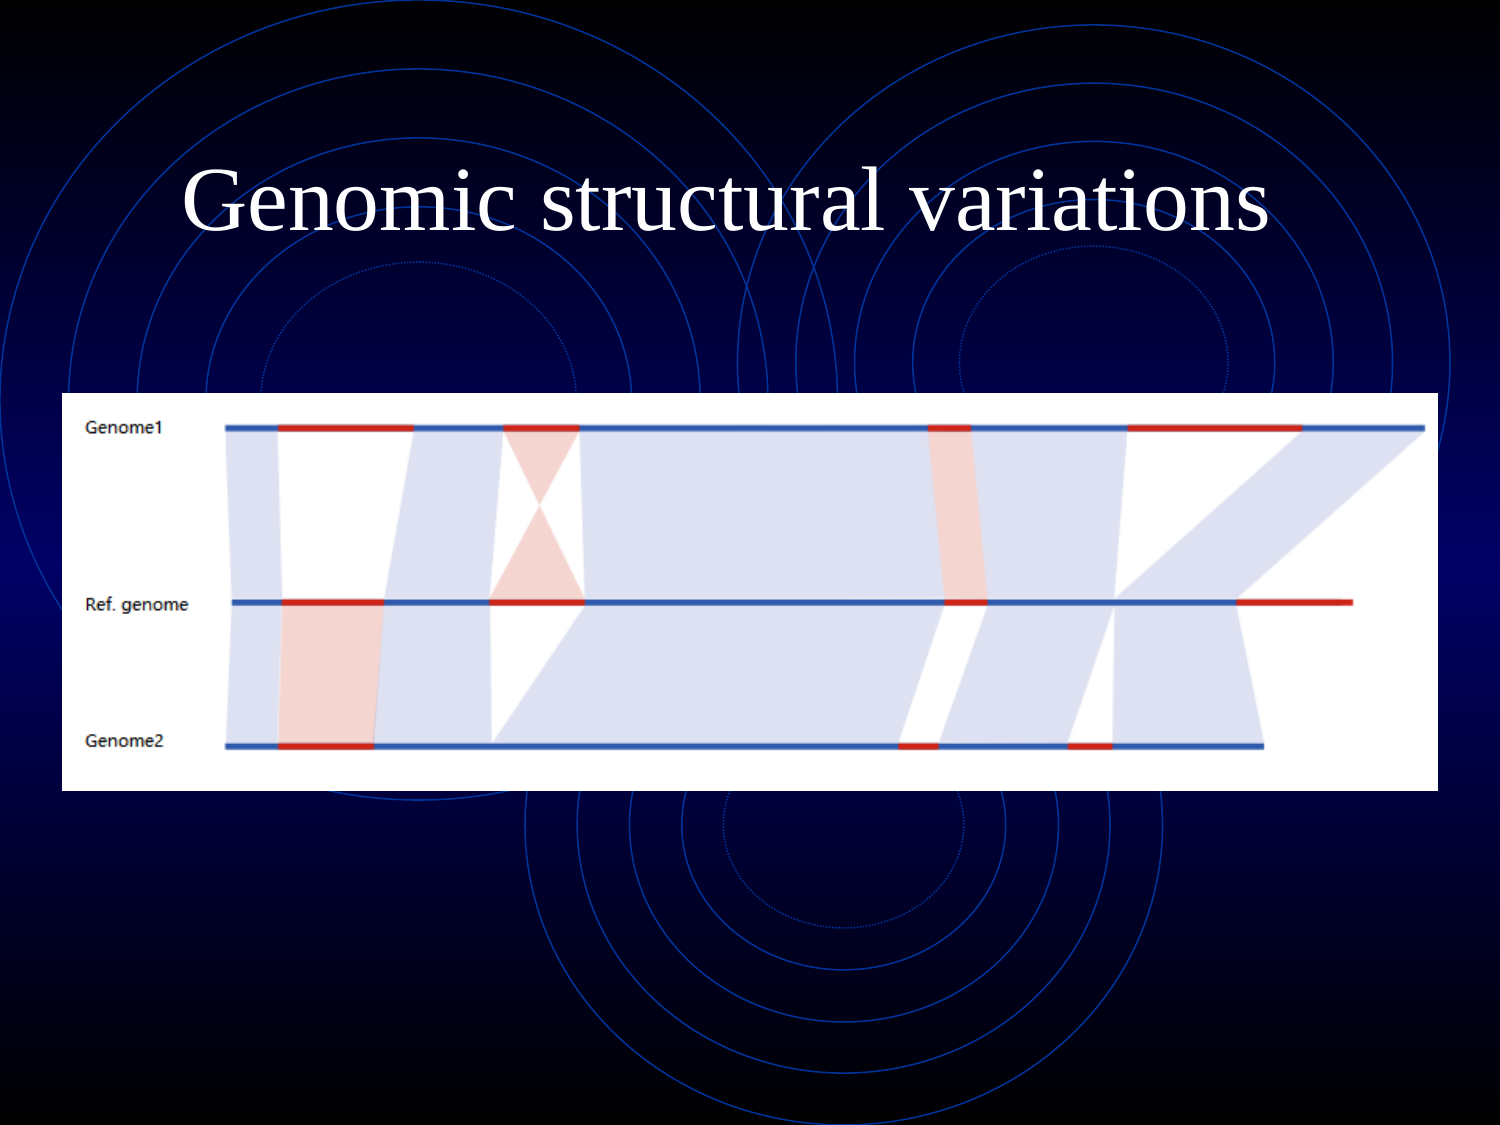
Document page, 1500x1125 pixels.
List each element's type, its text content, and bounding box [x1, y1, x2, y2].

title Genomic structural variations [112, 99, 1388, 288]
picture [62, 393, 1438, 791]
